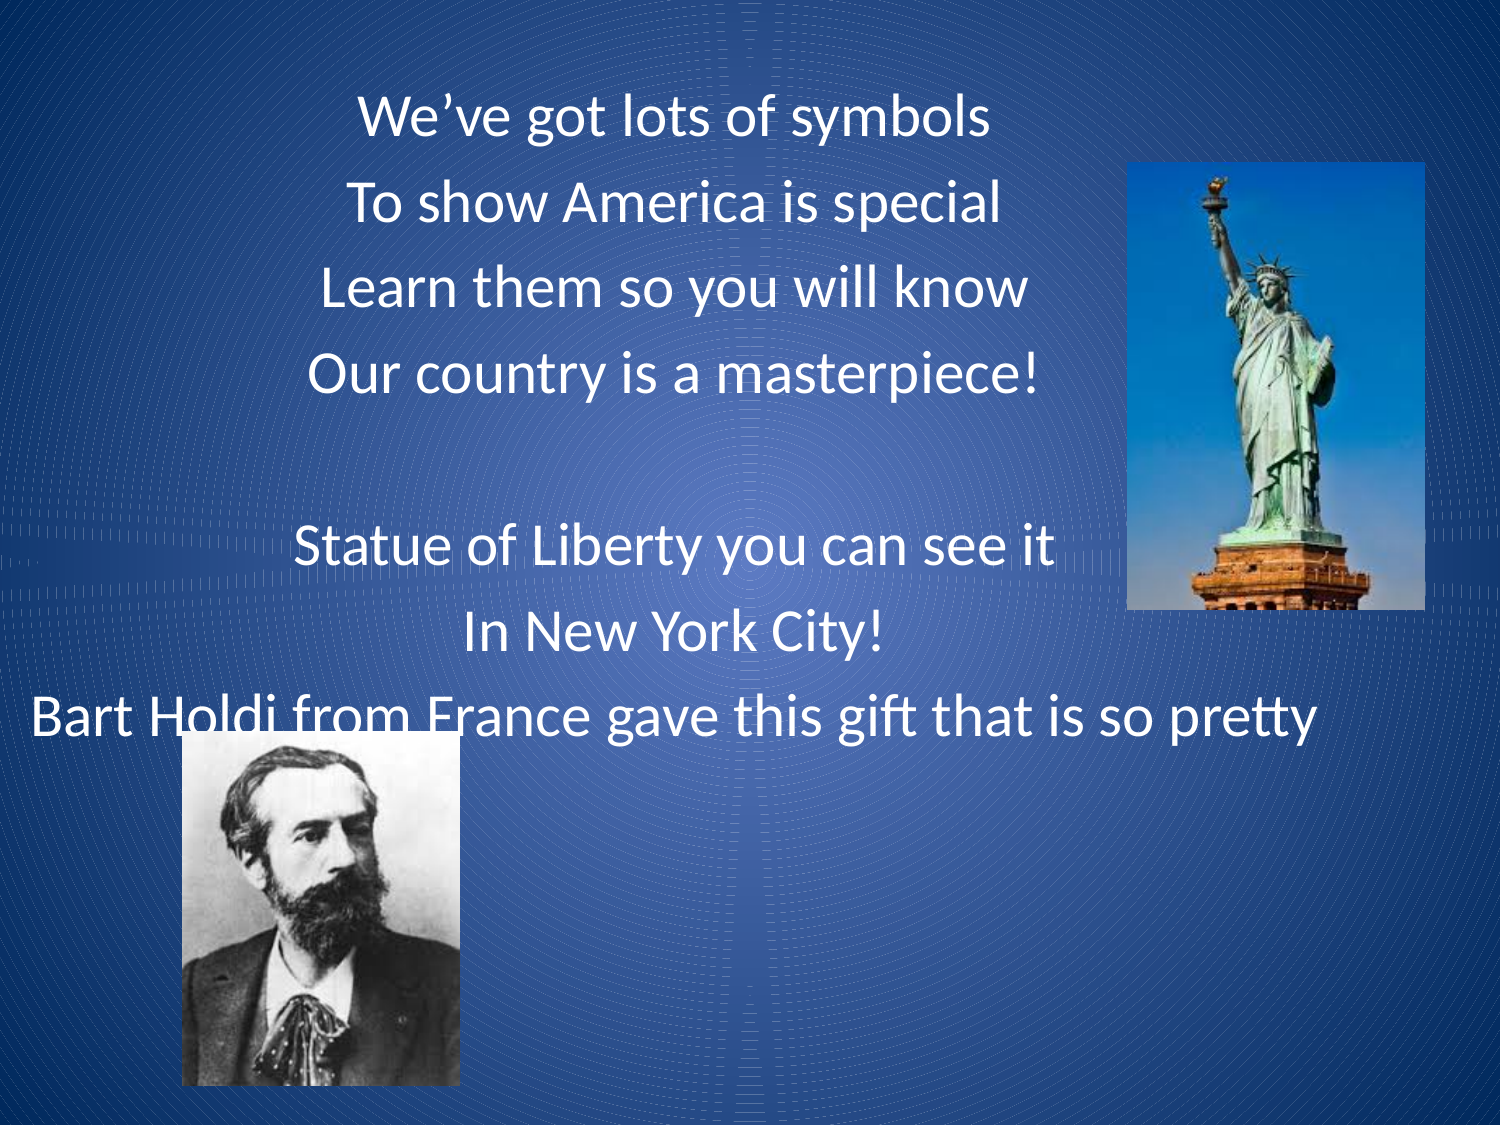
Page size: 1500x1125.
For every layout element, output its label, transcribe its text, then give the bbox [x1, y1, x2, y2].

picture [182, 730, 460, 1086]
picture [1127, 162, 1426, 610]
list We’ve got lots of symbols To show America is special Learn them so you will know Our country is a masterpiece! Statue of Liberty you can see it In New York City! Bart Holdi from France gave this gift that is so pretty [0, 67, 1350, 810]
